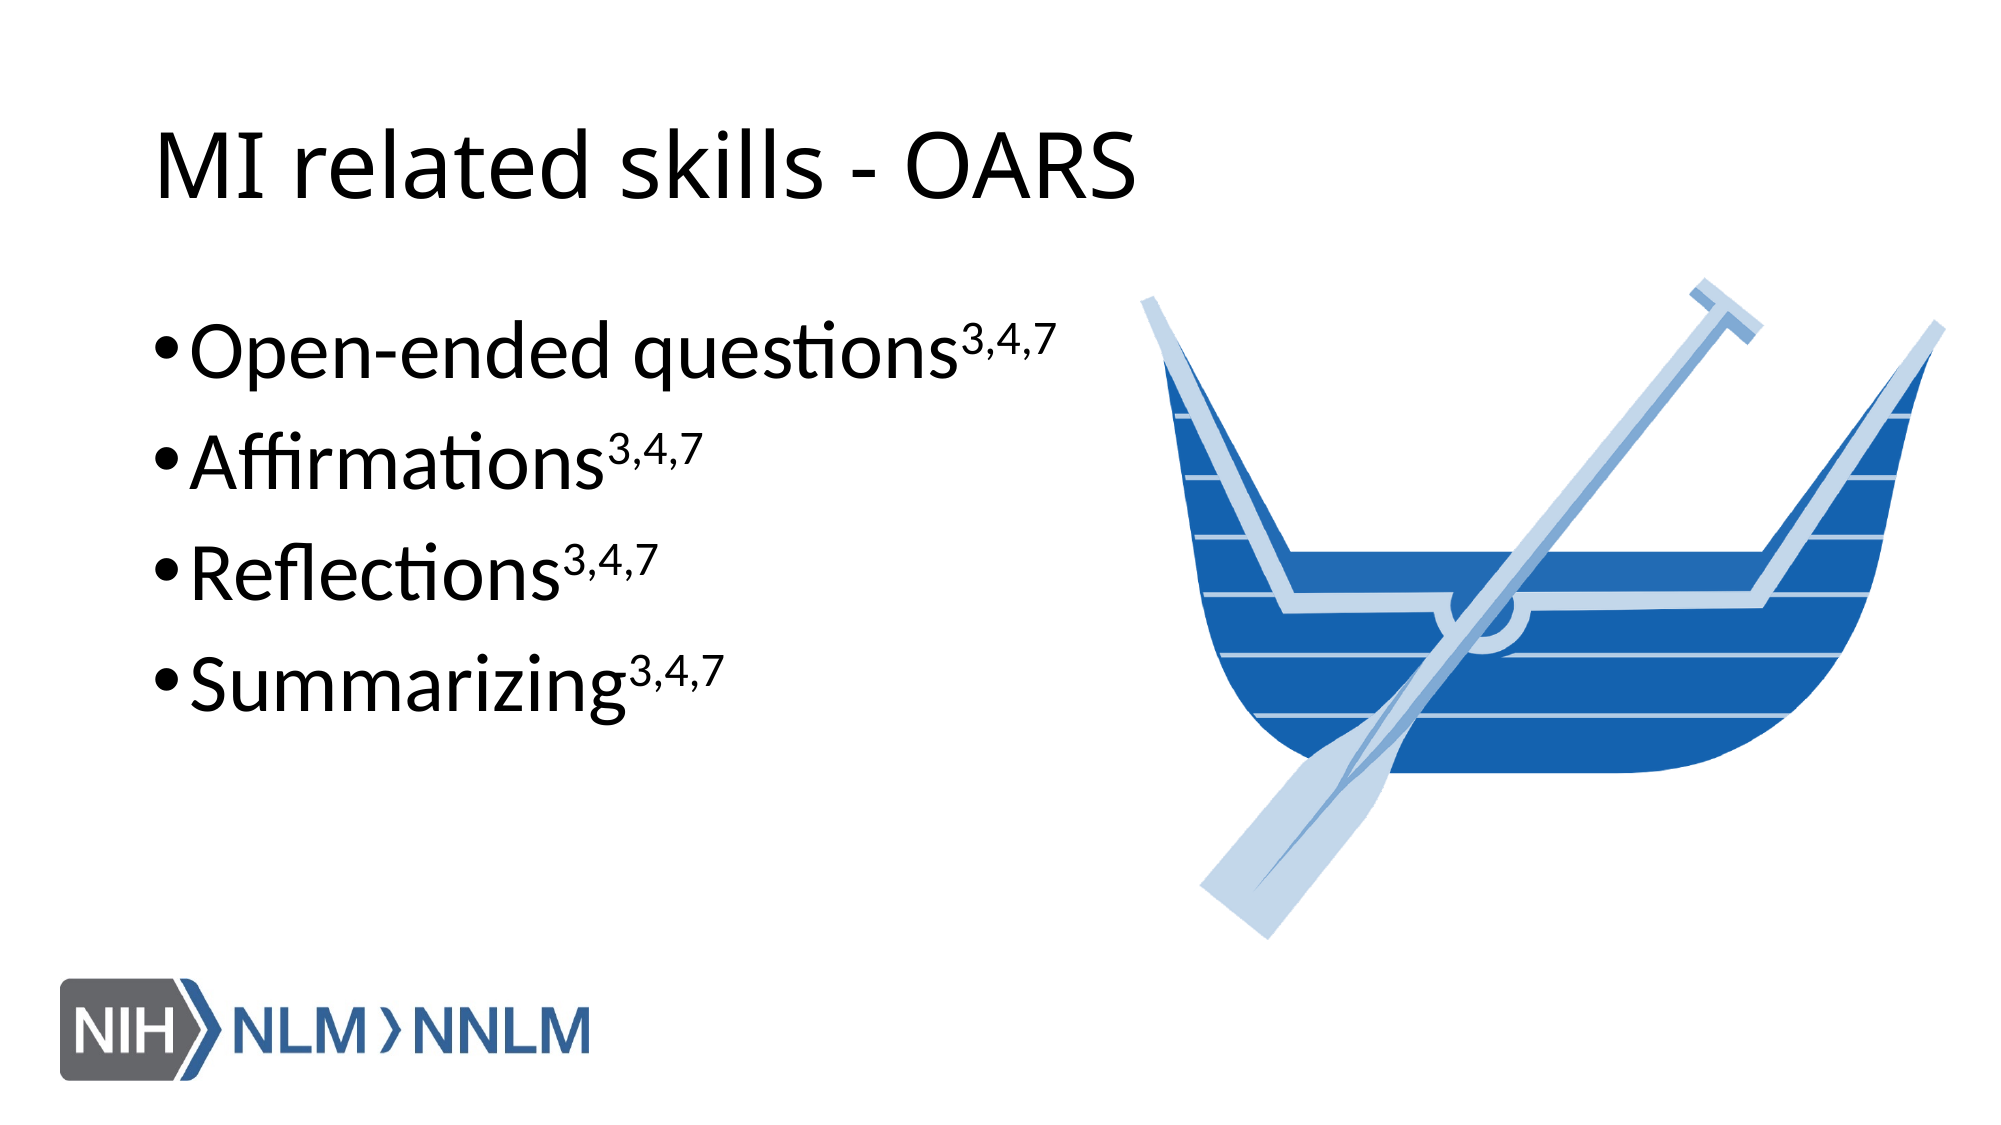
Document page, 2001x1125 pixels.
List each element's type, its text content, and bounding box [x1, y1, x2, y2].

list Open-ended questions3,4,7 Affirmations3,4,7 Reflections3,4,7 Summarizing3,4,7 [137, 299, 1141, 1014]
title MI related skills - OARS [137, 59, 1863, 278]
picture [60, 978, 589, 1081]
picture [1140, 277, 1946, 940]
